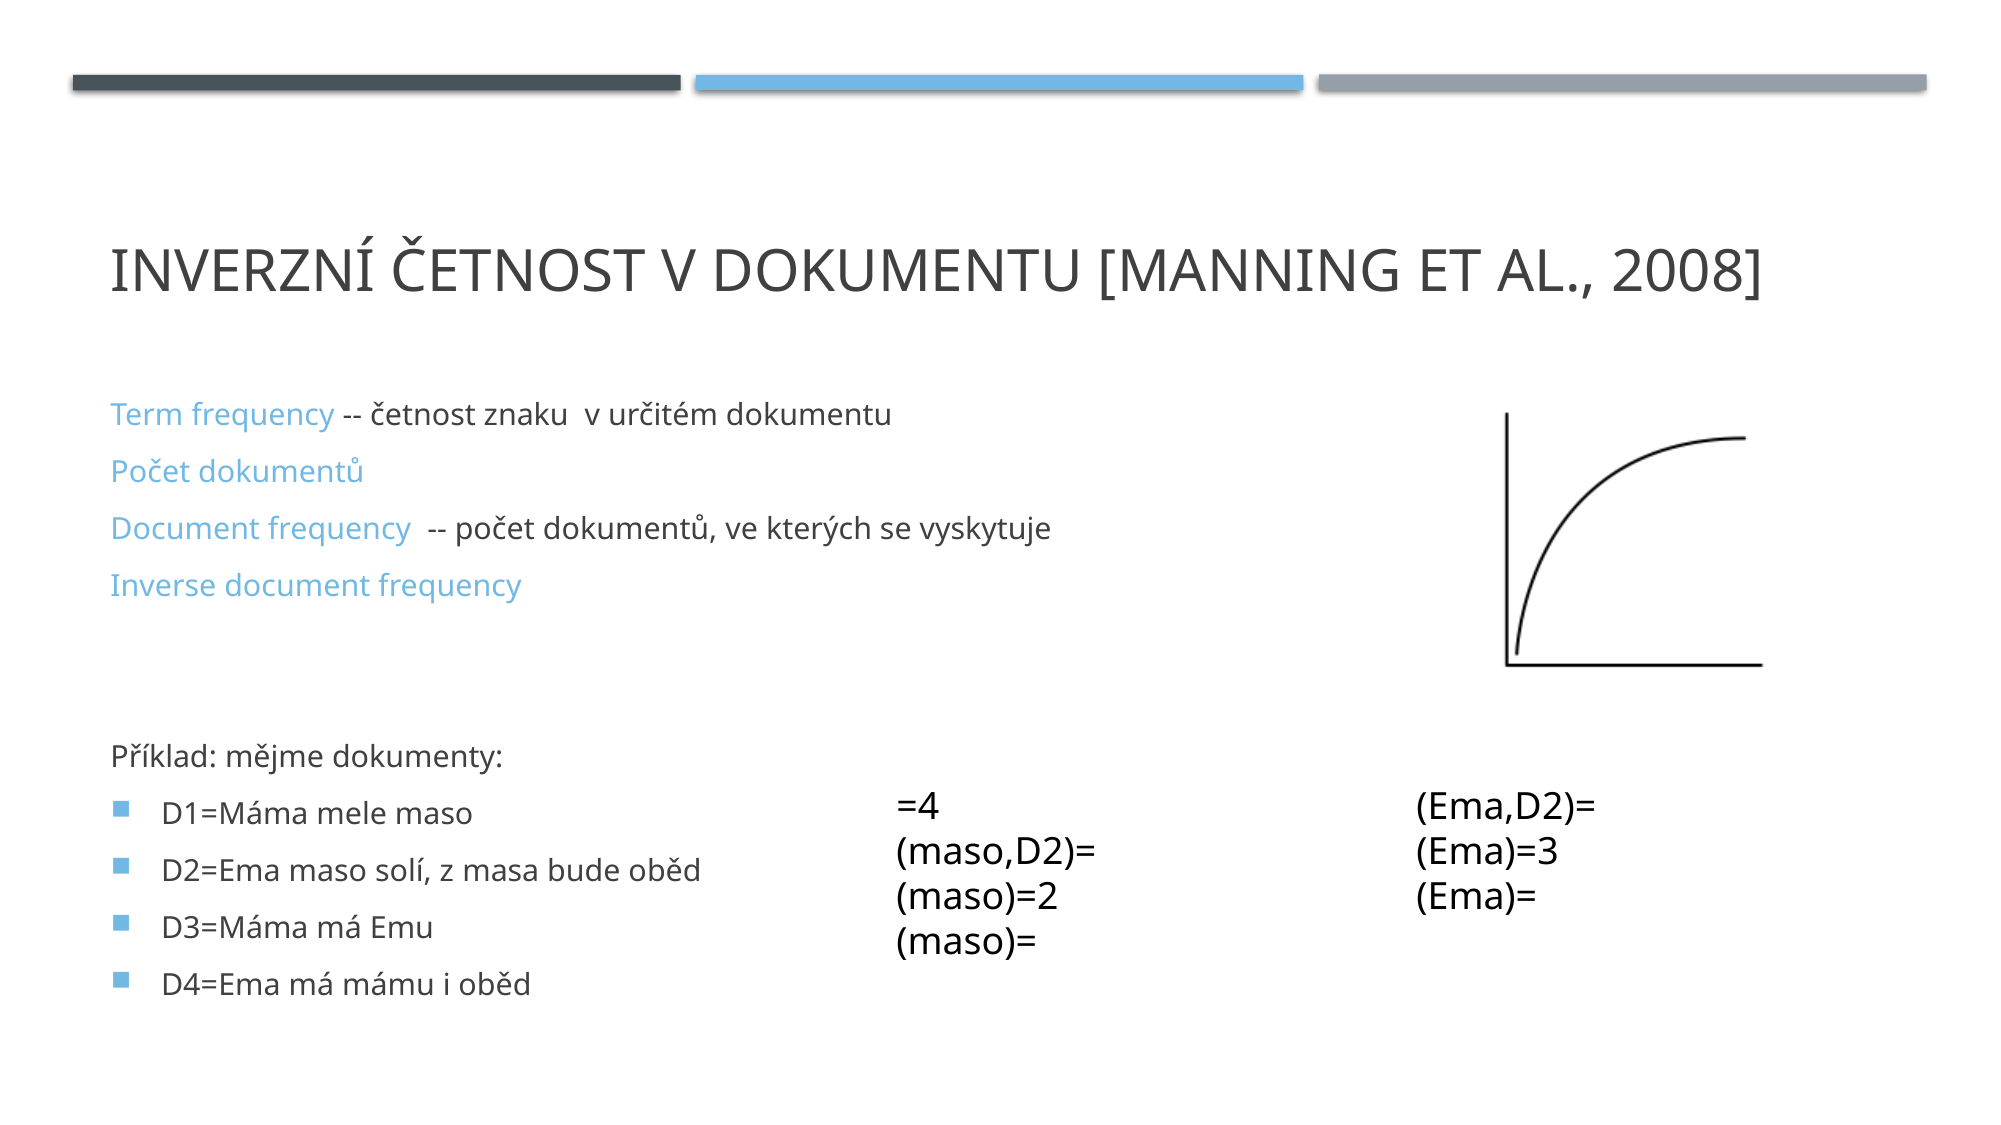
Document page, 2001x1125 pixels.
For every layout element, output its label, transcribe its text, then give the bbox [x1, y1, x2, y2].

title Inverzní četnost v dokumentu [Manning et al., 2008] [95, 115, 1905, 311]
picture [1476, 383, 1790, 697]
